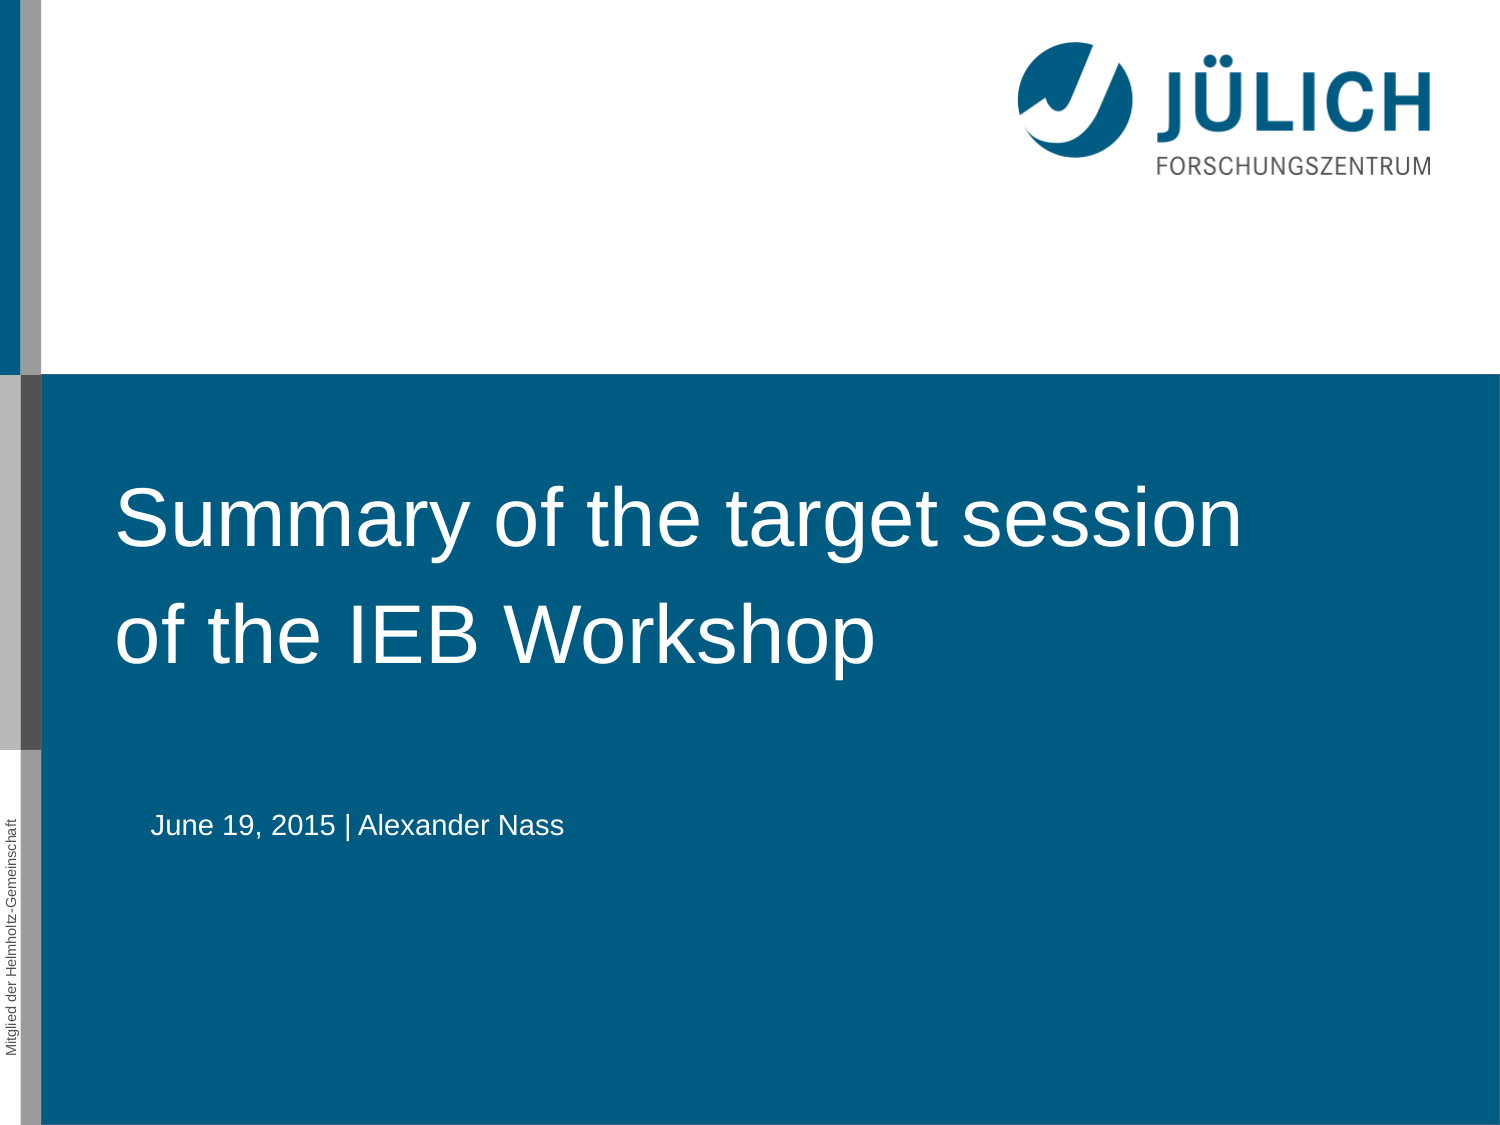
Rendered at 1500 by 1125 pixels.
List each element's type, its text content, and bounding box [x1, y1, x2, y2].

list Summary of the target session of the IEB Workshop [100, 456, 1388, 717]
list June 19, 2015 | Alexander Nass [135, 798, 1199, 894]
picture [1016, 40, 1430, 175]
